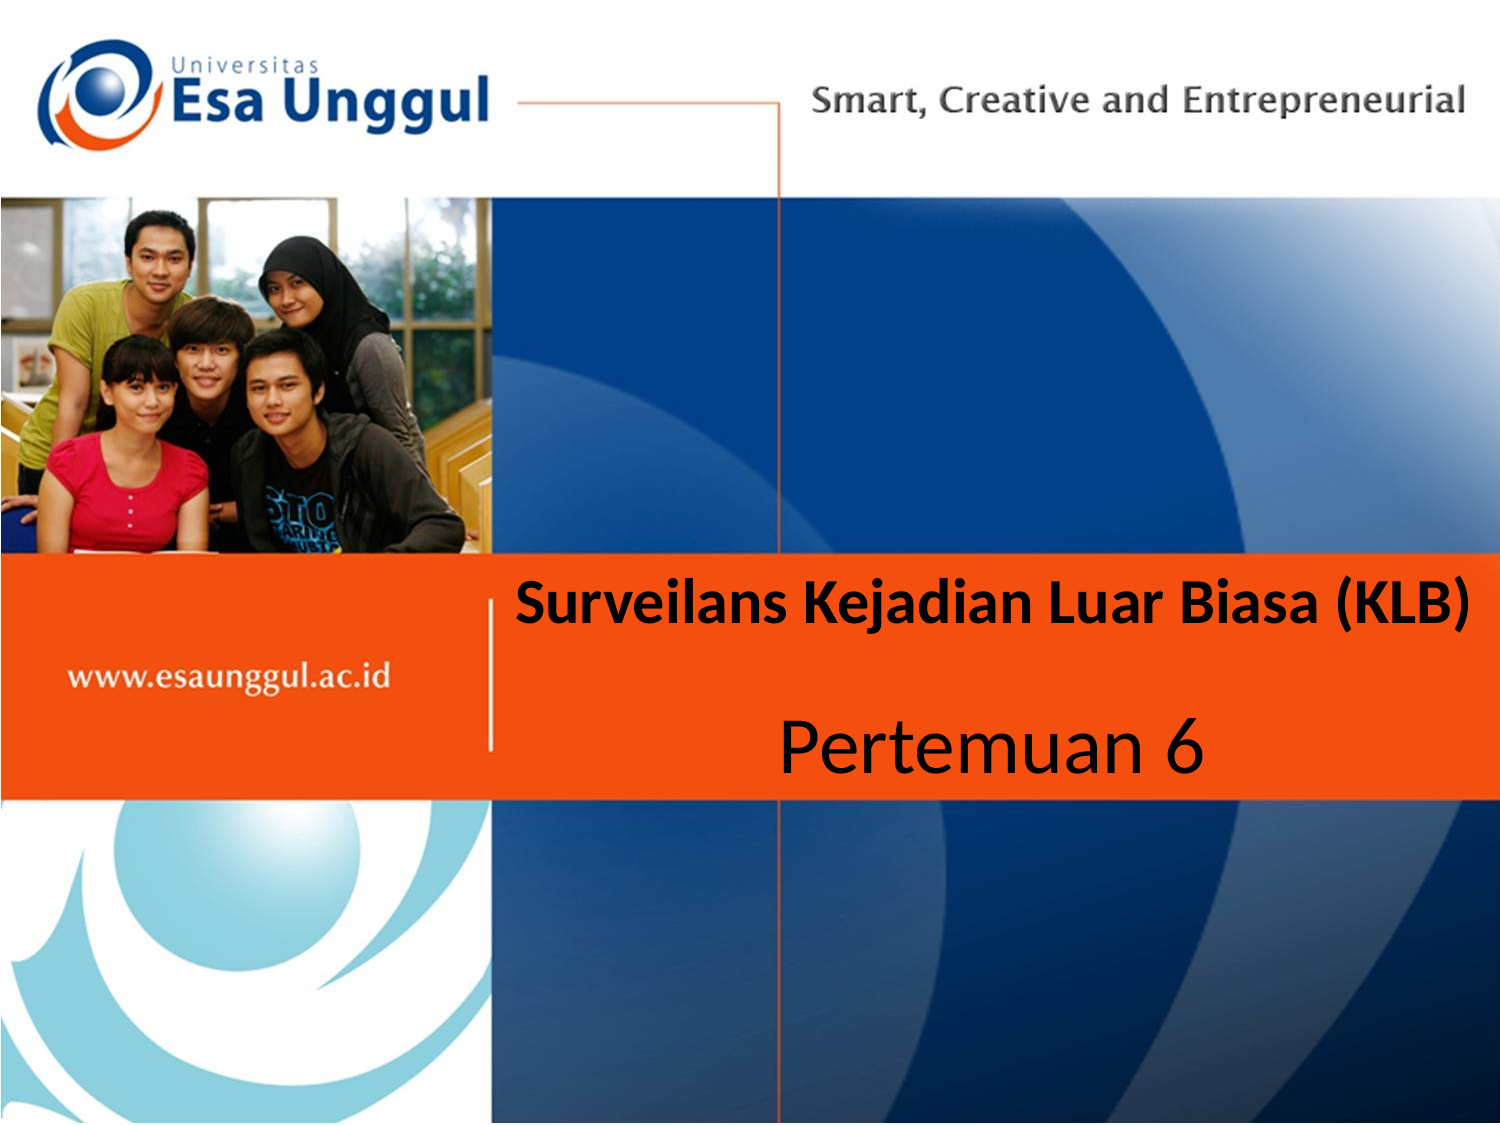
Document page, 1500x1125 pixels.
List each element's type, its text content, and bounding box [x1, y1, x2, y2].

title Pertemuan 6 [485, 684, 1500, 798]
subtitle Surveilans Kejadian Luar Biasa (KLB) [488, 551, 1500, 706]
picture [0, 0, 1500, 1125]
